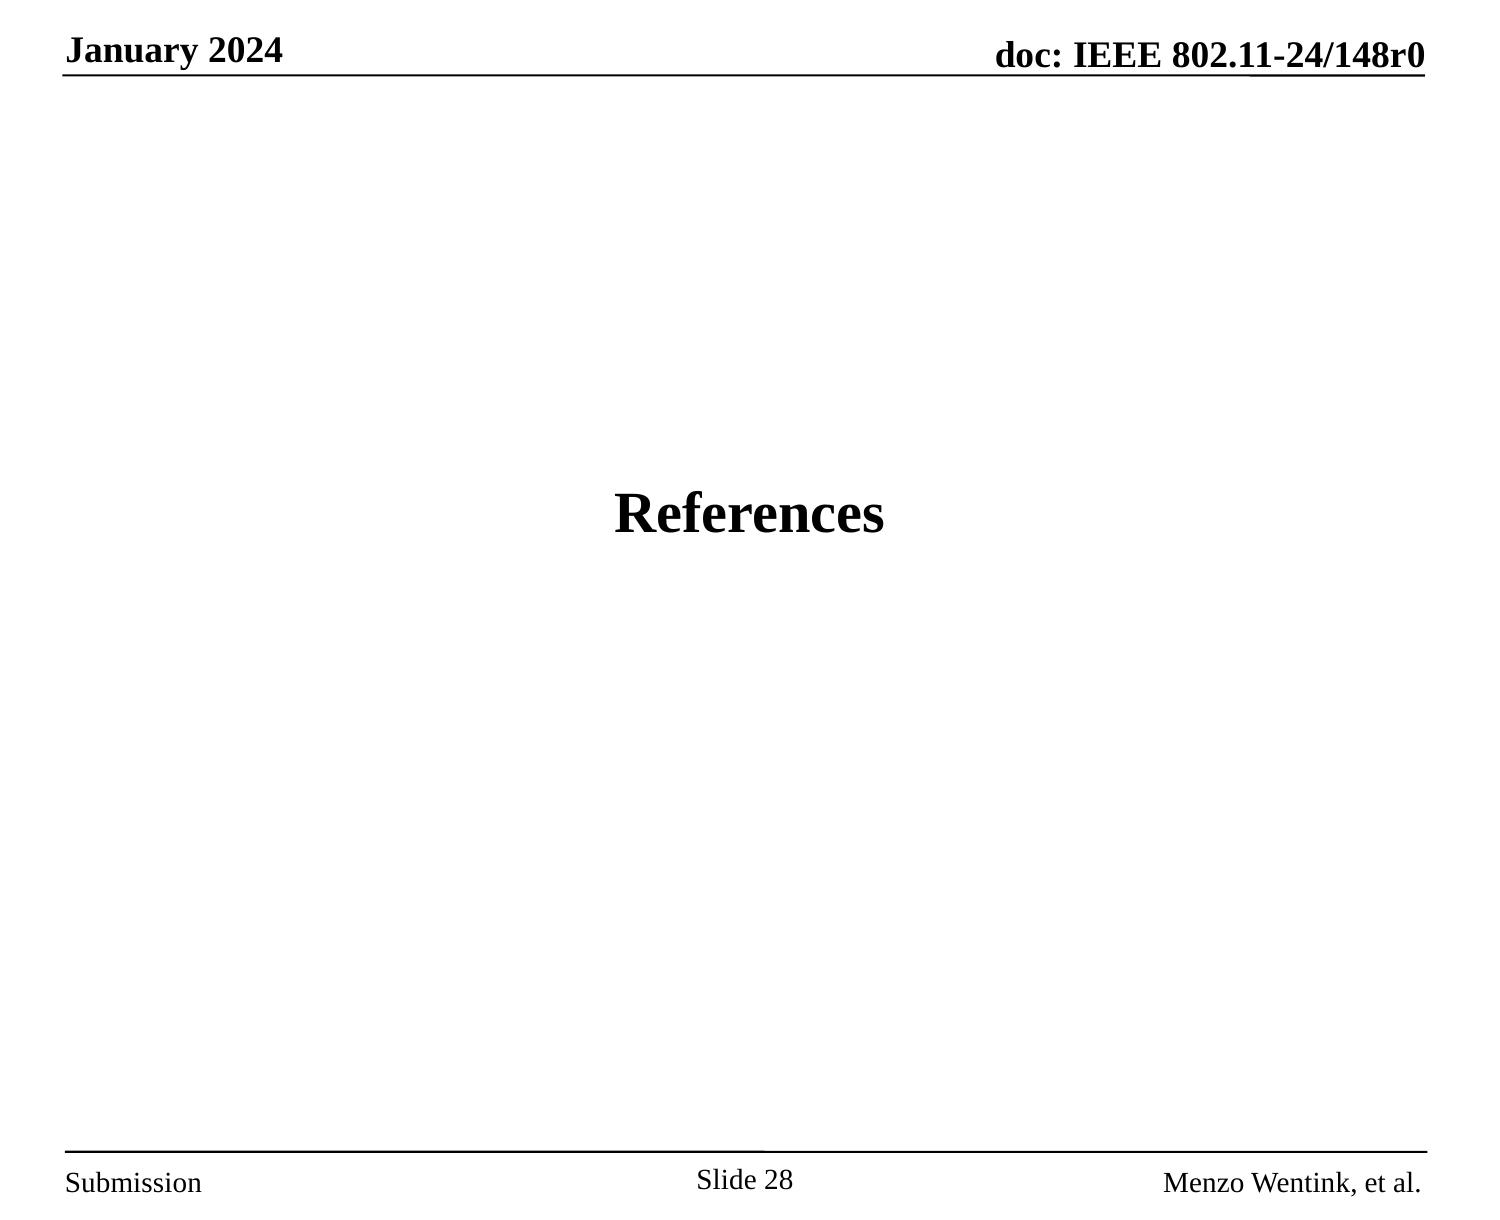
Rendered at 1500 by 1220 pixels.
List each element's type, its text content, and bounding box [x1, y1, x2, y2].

slide_number Slide 28 [693, 1160, 797, 1196]
title References [112, 378, 1388, 641]
